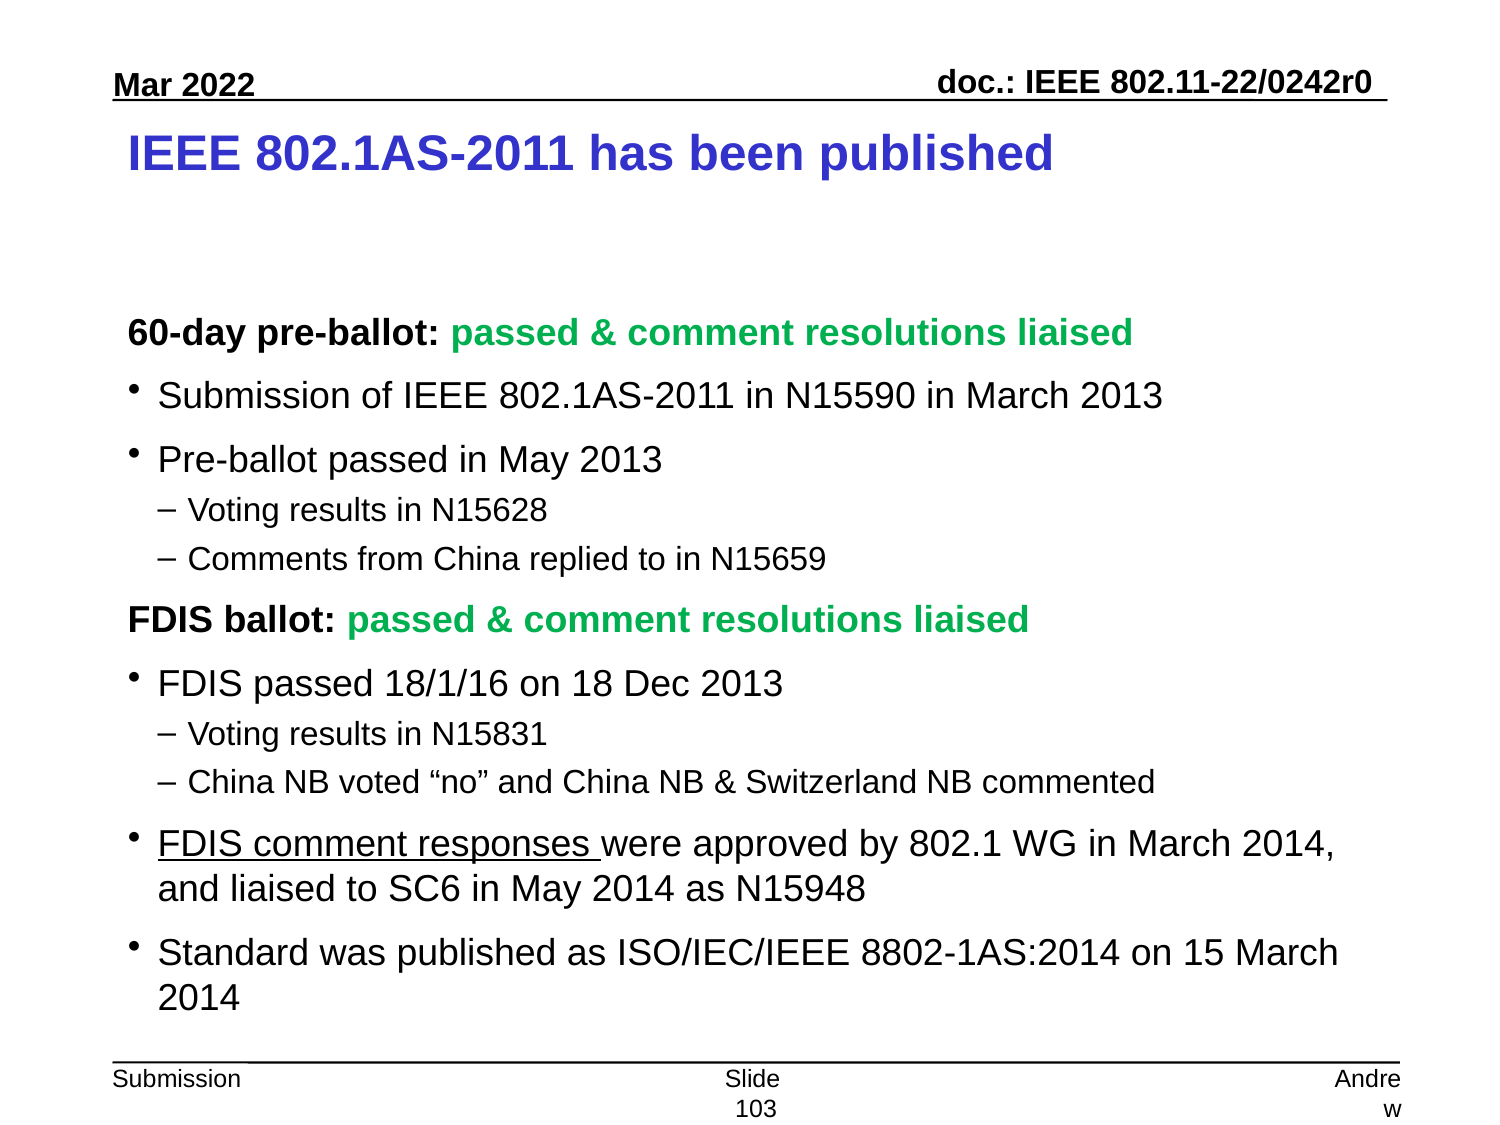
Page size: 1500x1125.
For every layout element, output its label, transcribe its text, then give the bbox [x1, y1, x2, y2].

title IEEE 802.1AS-2011 has been published [112, 112, 1388, 288]
footer Andrew Myles, Cisco [1320, 1061, 1402, 1093]
slide_number Slide 103 [709, 1061, 803, 1093]
list 60-day pre-ballot: passed & comment resolutions liaised Submission of IEEE 802.1AS-2011 in N15590 in March 2013 Pre-ballot passed in May 2013 Voting results in N15628 Comments from China replied to in N15659 FDIS ballot: passed & comment resolutions liaised FDIS passed 18/1/16 on 18 Dec 2013 Voting results in N15831 China NB voted “no” and China NB & Switzerland NB commented FDIS comment responses were approved by 802.1 WG in March 2014, and liaised to SC6 in May 2014 as N15948 Standard was published as ISO/IEC/IEEE 8802-1AS:2014 on 15 March 2014 [112, 299, 1388, 975]
